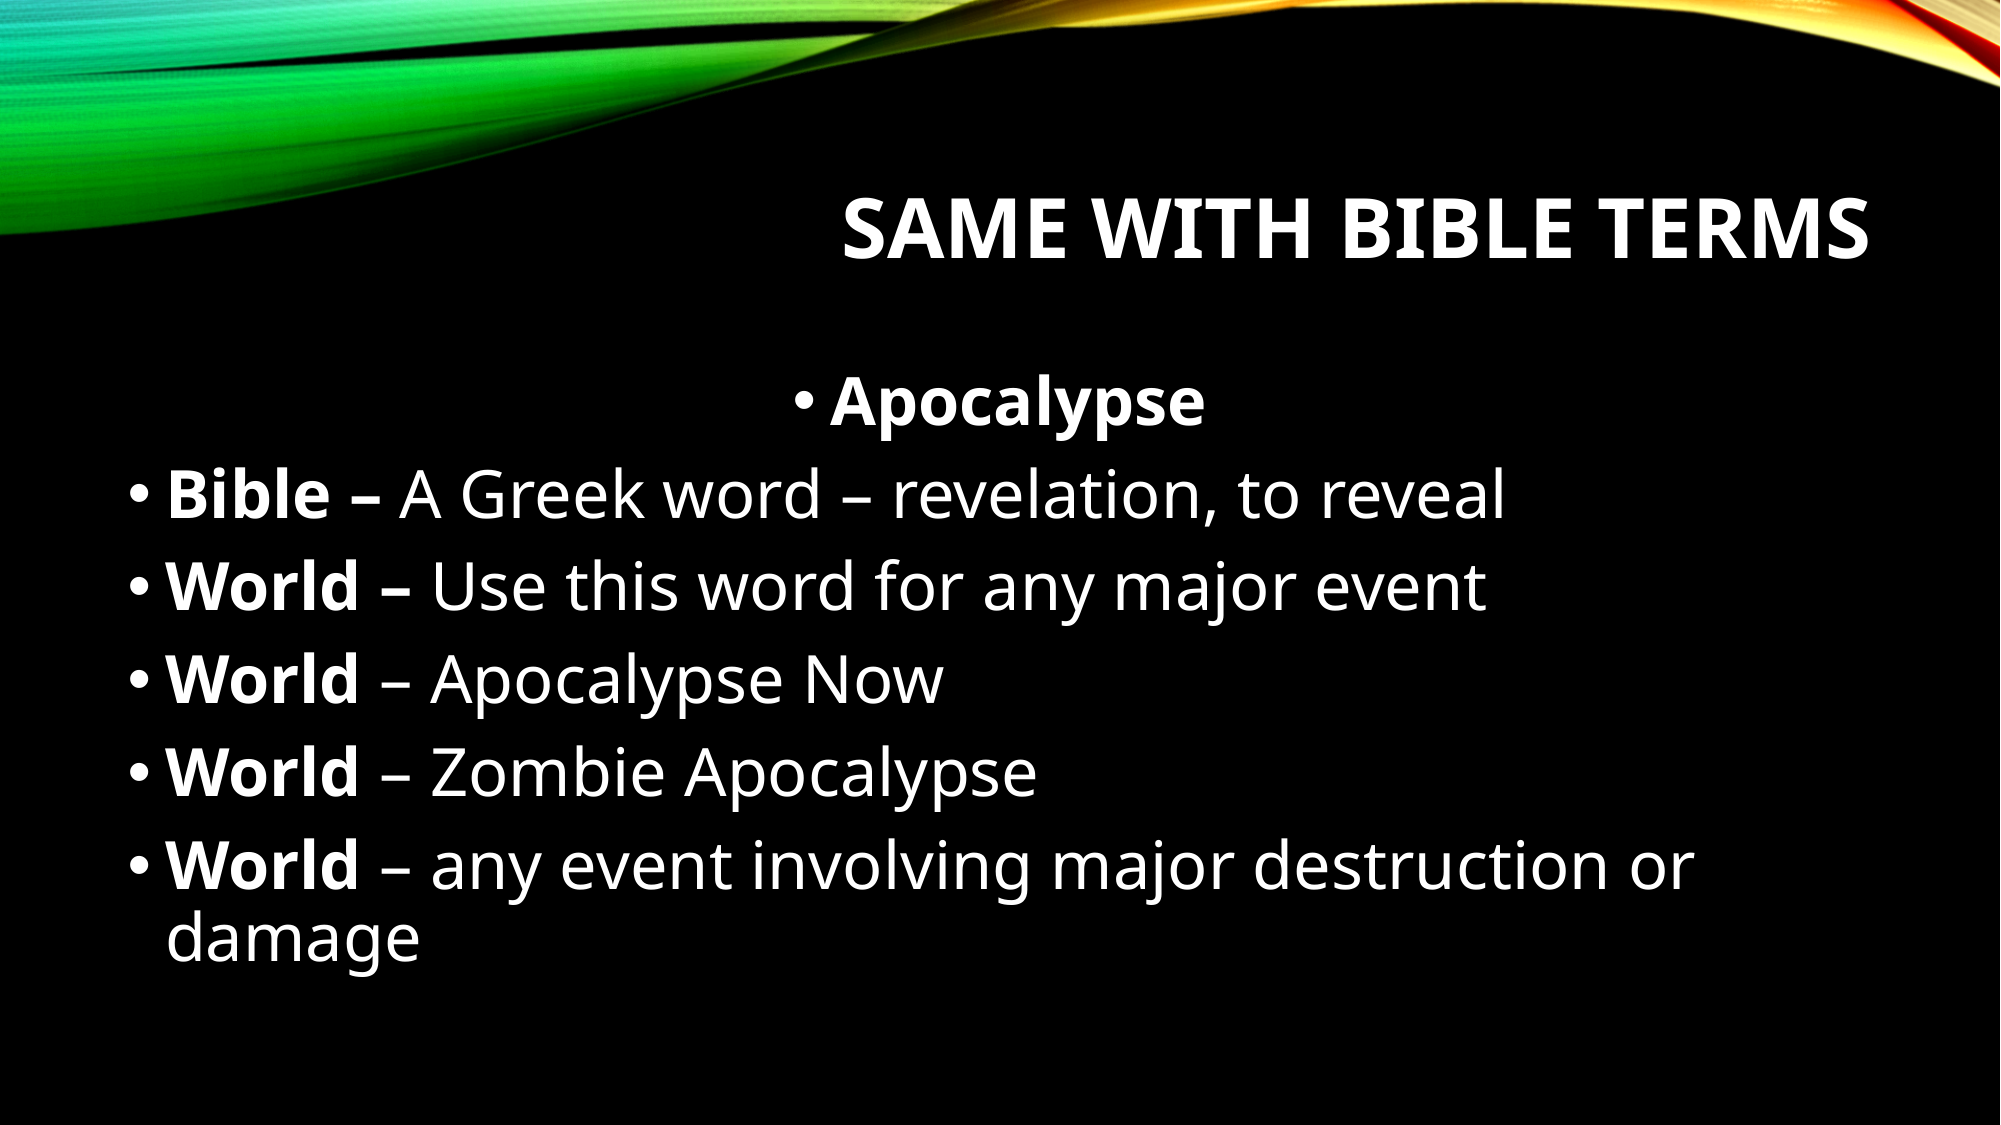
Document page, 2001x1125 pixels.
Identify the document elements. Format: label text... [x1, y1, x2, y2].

title Same with bible terms [474, 125, 1888, 338]
picture [0, 0, 2000, 237]
list Apocalypse Bible – A Greek word – revelation, to reveal World – Use this word for any major event World – Apocalypse Now World – Zombie Apocalypse World – any event involving major destruction or damage [112, 360, 1888, 1021]
